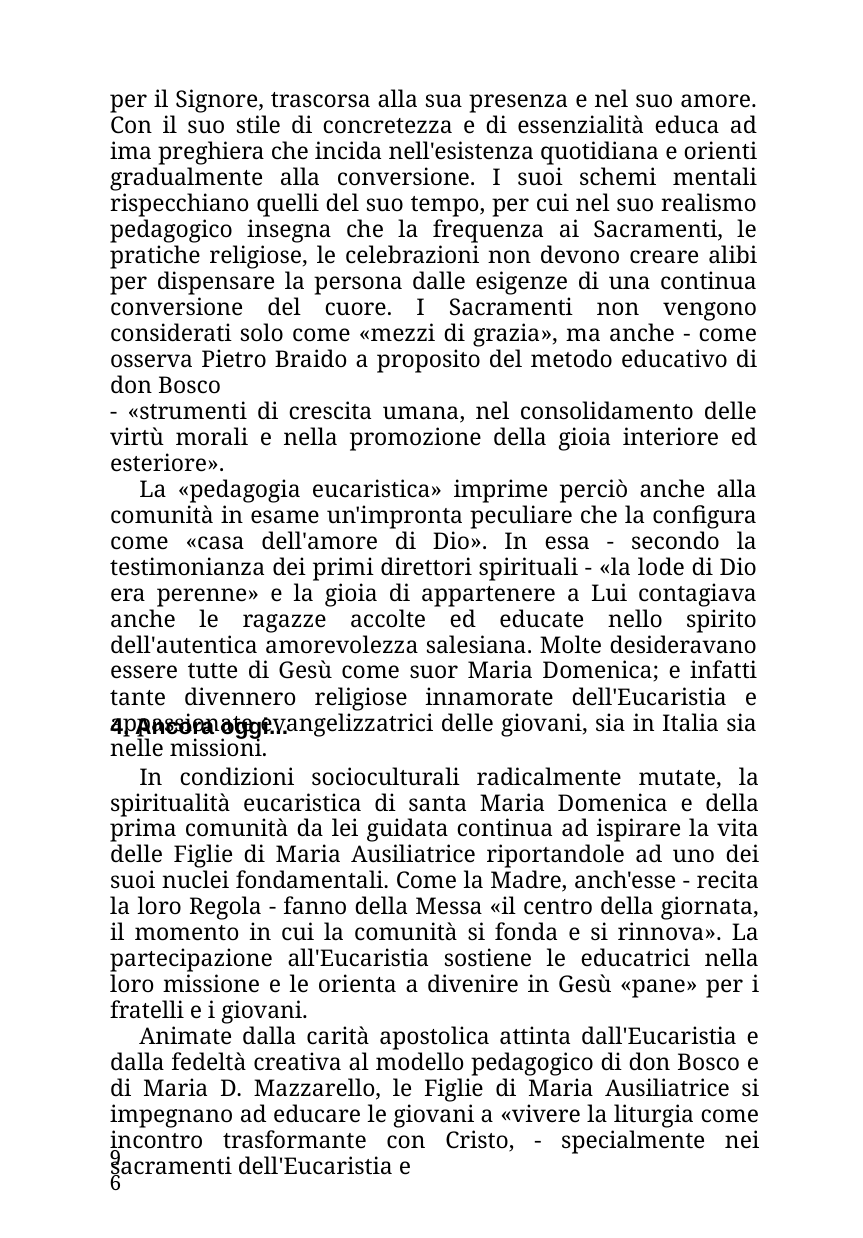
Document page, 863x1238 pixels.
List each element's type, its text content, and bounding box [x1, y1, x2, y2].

text_box 4. Ancora oggi... [108, 711, 292, 739]
text_box 96 [105, 1144, 132, 1166]
text_box In condizioni socioculturali radicalmente mutate, la spiritualità eucaristica di santa Maria Domenica e della prima comunità da lei guidata continua ad ispirare la vita delle Figlie di Maria Ausiliatrice riportandole ad uno dei suoi nuclei fondamentali. Come la Madre, anch'esse - recita la loro Regola - fanno della Messa «il centro della giornata, il momento in cui la comunità si fonda e si rinnova». La partecipazione all'Eucaristia sostiene le educatrici nella loro missione e le orienta a divenire in Gesù «pane» per i fratelli e i giovani. Animate dalla carità apostolica attinta dall'Eucaristia e dalla fedeltà creativa al modello pedagogico di don Bosco e di Maria D. Mazzarello, le Figlie di Maria Ausiliatrice si impegnano ad educare le giovani a «vivere la liturgia come incontro trasformante con Cristo, - specialmente nei sacramenti dell'Eucaristia e [108, 763, 760, 1131]
text_box per il Signore, trascorsa alla sua presenza e nel suo amore. Con il suo stile di concretezza e di essenzialità educa ad ima preghiera che incida nell'esistenza quotidiana e orienti gradualmente alla conversione. I suoi schemi mentali rispecchiano quelli del suo tempo, per cui nel suo realismo pedagogico insegna che la frequenza ai Sacramenti, le pratiche religiose, le celebrazioni non devono creare alibi per dispensare la persona dalle esigenze di una continua conversione del cuore. I Sacramenti non vengono considerati solo come «mezzi di grazia», ma anche - come osserva Pietro Braido a proposito del metodo educativo di don Bosco - «strumenti di crescita umana, nel consolidamento delle virtù morali e nella promozione della gioia interiore ed esteriore». La «pedagogia eucaristica» imprime perciò anche alla comunità in esame un'impronta peculiare che la configura come «casa dell'amore di Dio». In essa - secondo la testimonianza dei primi direttori spirituali - «la lode di Dio era perenne» e la gioia di appartenere a Lui contagiava anche le ragazze accolte ed educate nello spirito dell'autentica amorevolezza salesiana. Molte desideravano essere tutte di Gesù come suor Maria Domenica; e infatti tante divennero religiose innamorate dell'Eucaristia e appassionate evangelizzatrici delle giovani, sia in Italia sia nelle missioni. [108, 85, 760, 656]
